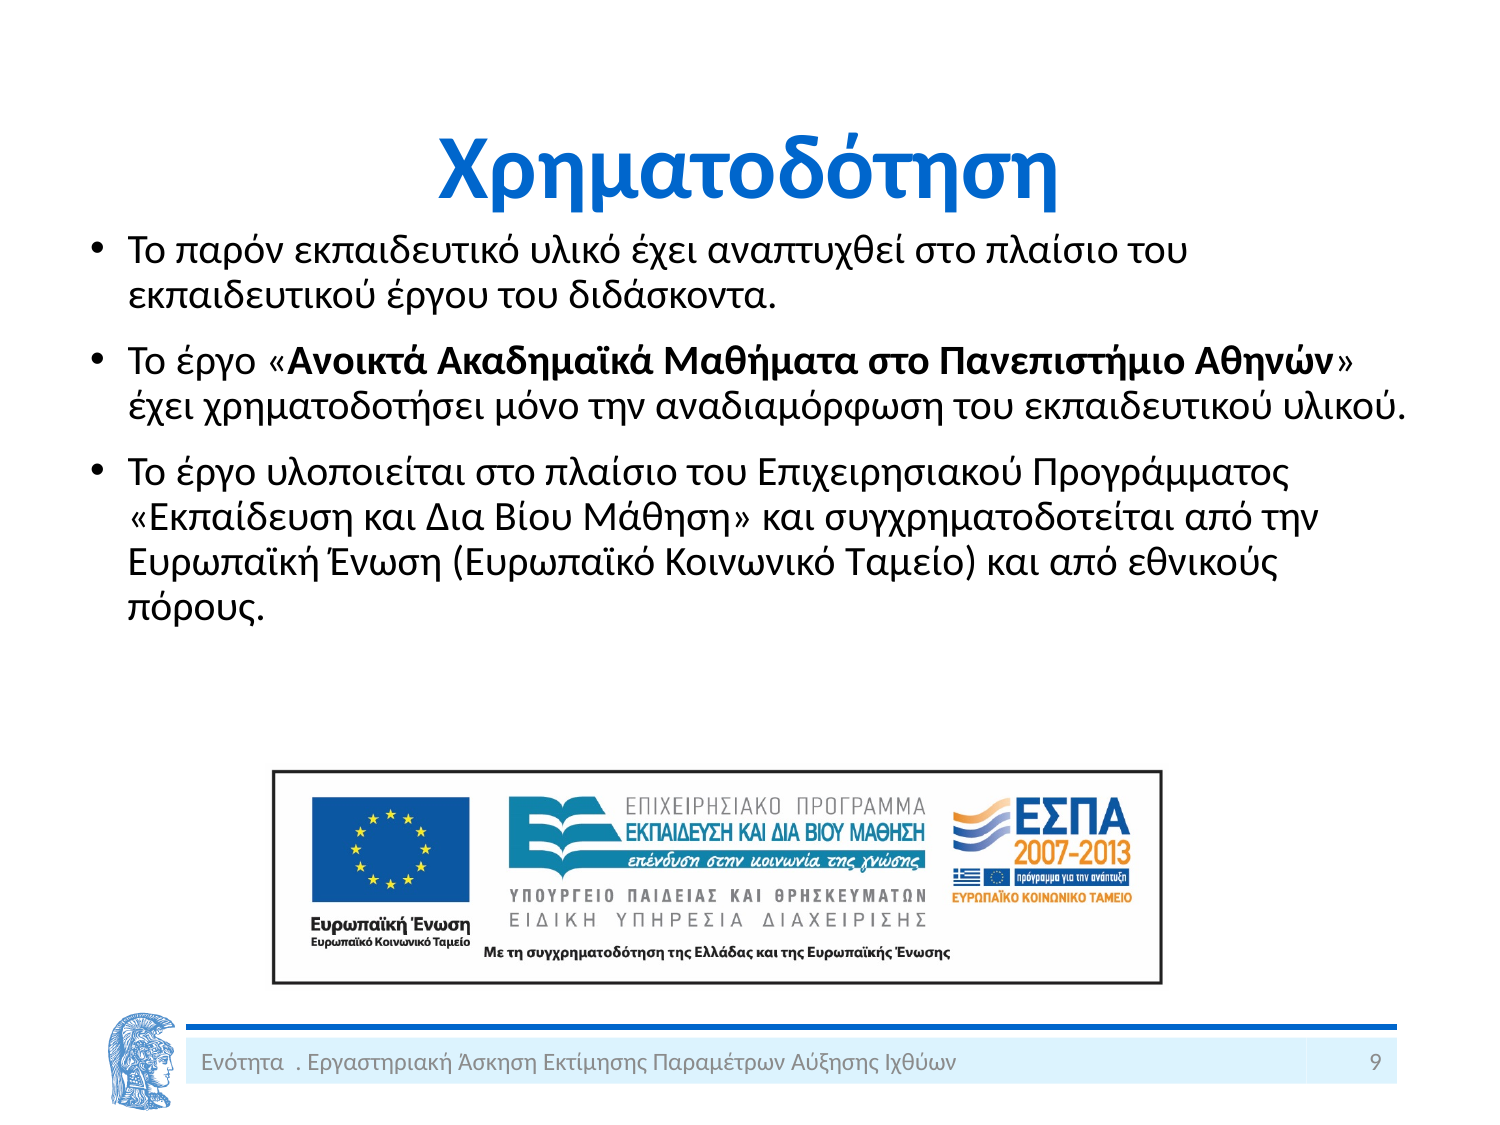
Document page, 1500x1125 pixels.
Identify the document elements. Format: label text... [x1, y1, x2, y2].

title Χρηματοδότηση [103, 59, 1397, 219]
footer Ενότητα . Εργαστηριακή Άσκηση Εκτίμησης Παραμέτρων Αύξησης Ιχθύων [186, 1037, 1306, 1084]
slide_number 9 [1306, 1037, 1397, 1084]
list Το παρόν εκπαιδευτικό υλικό έχει αναπτυχθεί στo πλαίσιo του εκπαιδευτικού έργου του διδάσκοντα. Το έργο «Ανοικτά Ακαδημαϊκά Μαθήματα στο Πανεπιστήμιο Αθηνών» έχει χρηματοδοτήσει μόνο την αναδιαμόρφωση του εκπαιδευτικού υλικού. Το έργο υλοποιείται στο πλαίσιο του Επιχειρησιακού Προγράμματος «Εκπαίδευση και Δια Βίου Μάθηση» και συγχρηματοδοτείται από την Ευρωπαϊκή Ένωση (Ευρωπαϊκό Κοινωνικό Ταμείο) και από εθνικούς πόρους. [75, 219, 1425, 963]
picture [103, 1011, 186, 1114]
picture [265, 763, 1169, 991]
